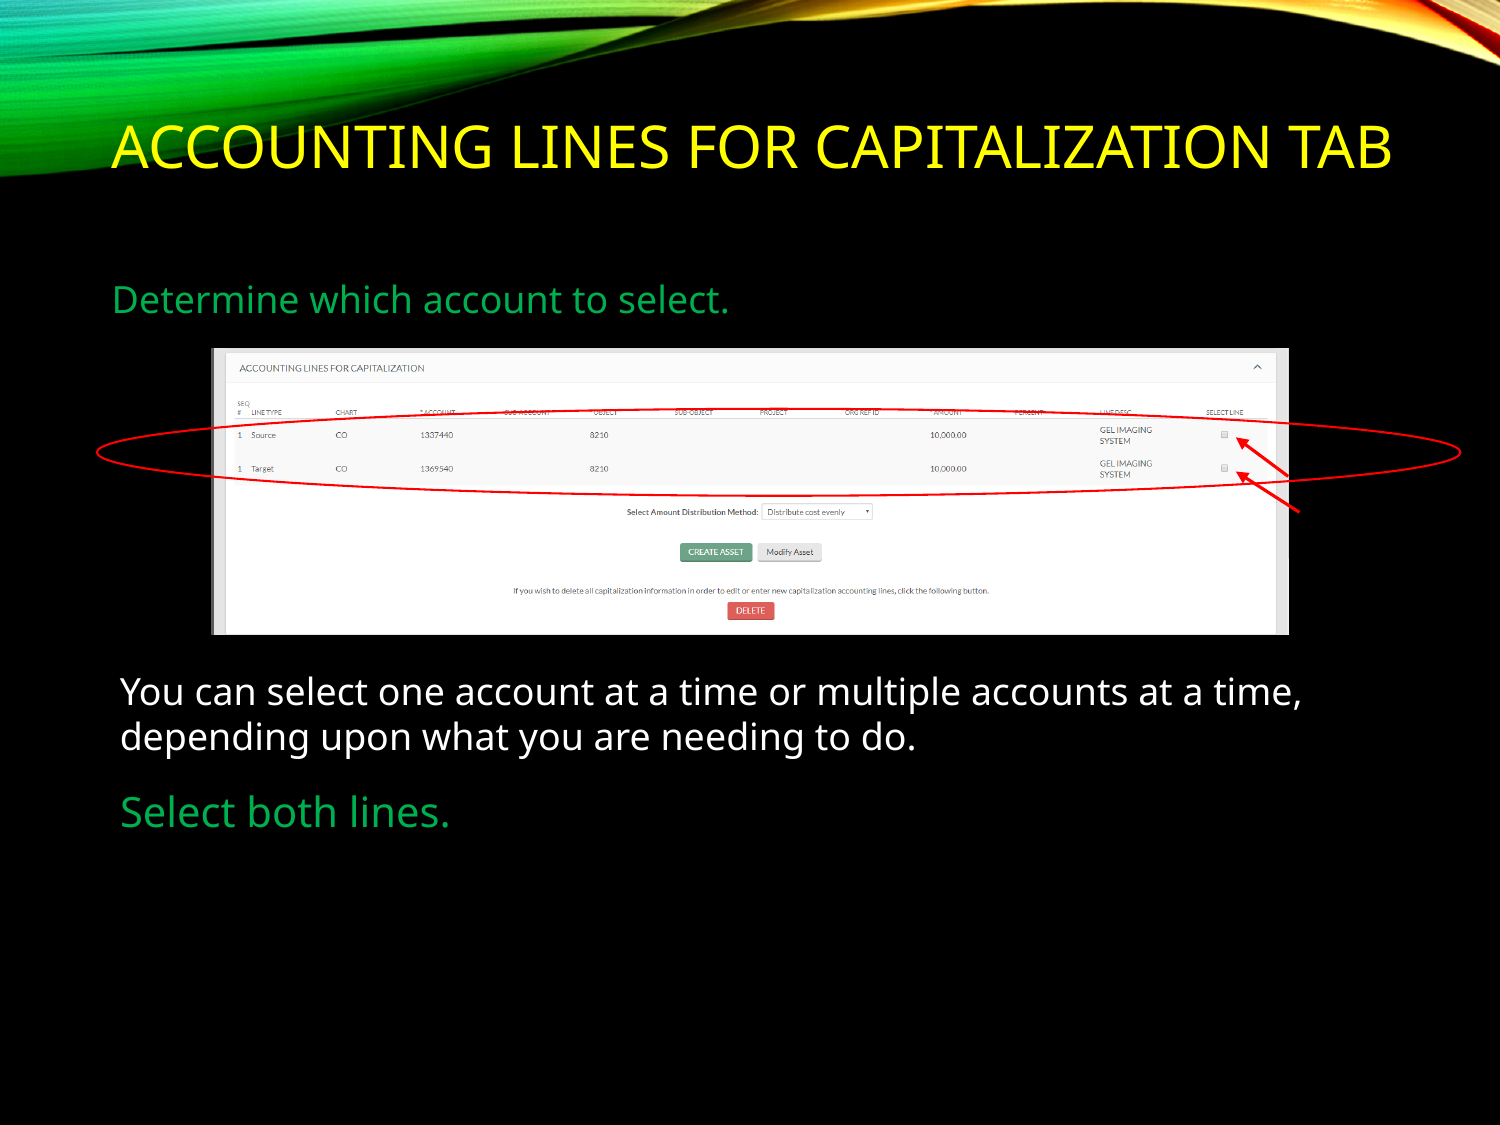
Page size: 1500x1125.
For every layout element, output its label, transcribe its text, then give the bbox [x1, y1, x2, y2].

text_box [1235, 437, 1289, 477]
text_box [1289, 422, 1462, 482]
text_box ACCOUNTING LINES FOR CAPITALIZATION TAB [96, 89, 1420, 210]
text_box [1235, 471, 1300, 513]
picture [211, 347, 1289, 636]
picture [0, 0, 1500, 178]
text_box You can select one account at a time or multiple accounts at a time, depending upon what you are needing to do. [104, 660, 1376, 766]
text_box [95, 427, 211, 478]
text_box Determine which account to select. [96, 268, 831, 329]
text_box Select both lines. [104, 784, 536, 836]
